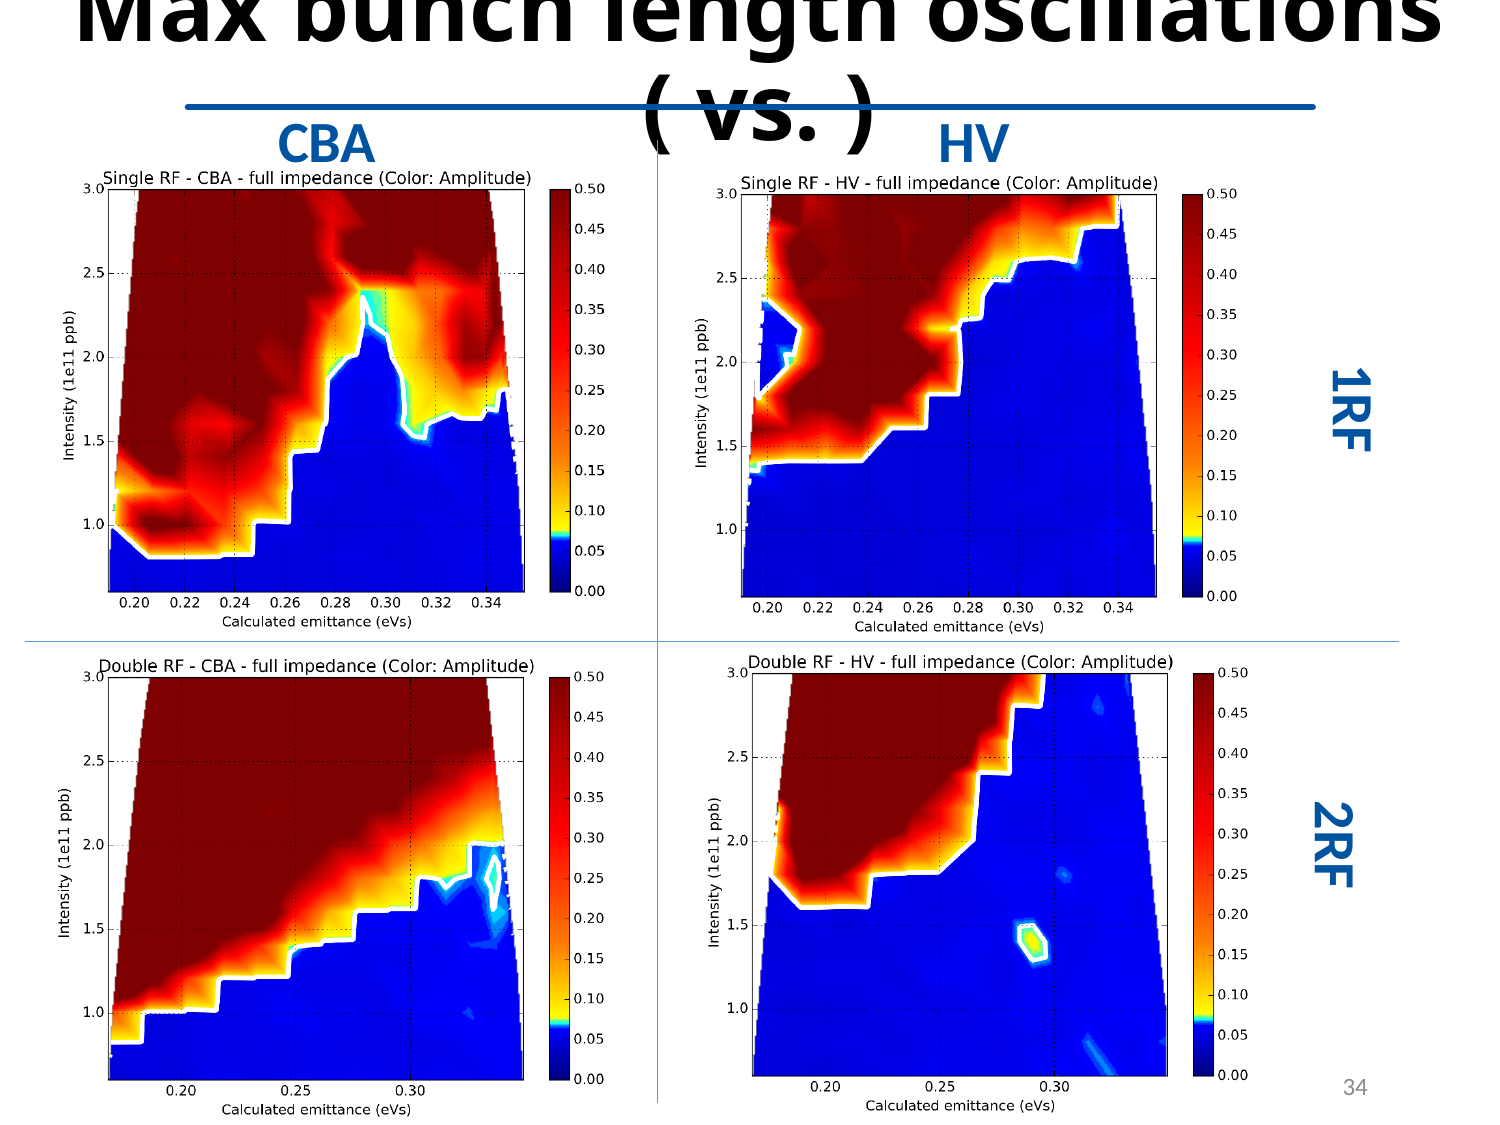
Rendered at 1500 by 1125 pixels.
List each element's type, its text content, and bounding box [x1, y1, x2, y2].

picture [24, 139, 657, 641]
text_box 1RF [1327, 349, 1399, 468]
picture [24, 642, 1338, 1125]
text_box CBA [263, 108, 392, 139]
text_box HV [924, 97, 1026, 107]
text_box HV [924, 108, 1026, 144]
text_box 2RF [1338, 785, 1381, 905]
picture [658, 139, 1338, 641]
text_box CBA [263, 97, 392, 107]
slide_number 34 [1338, 1058, 1383, 1113]
